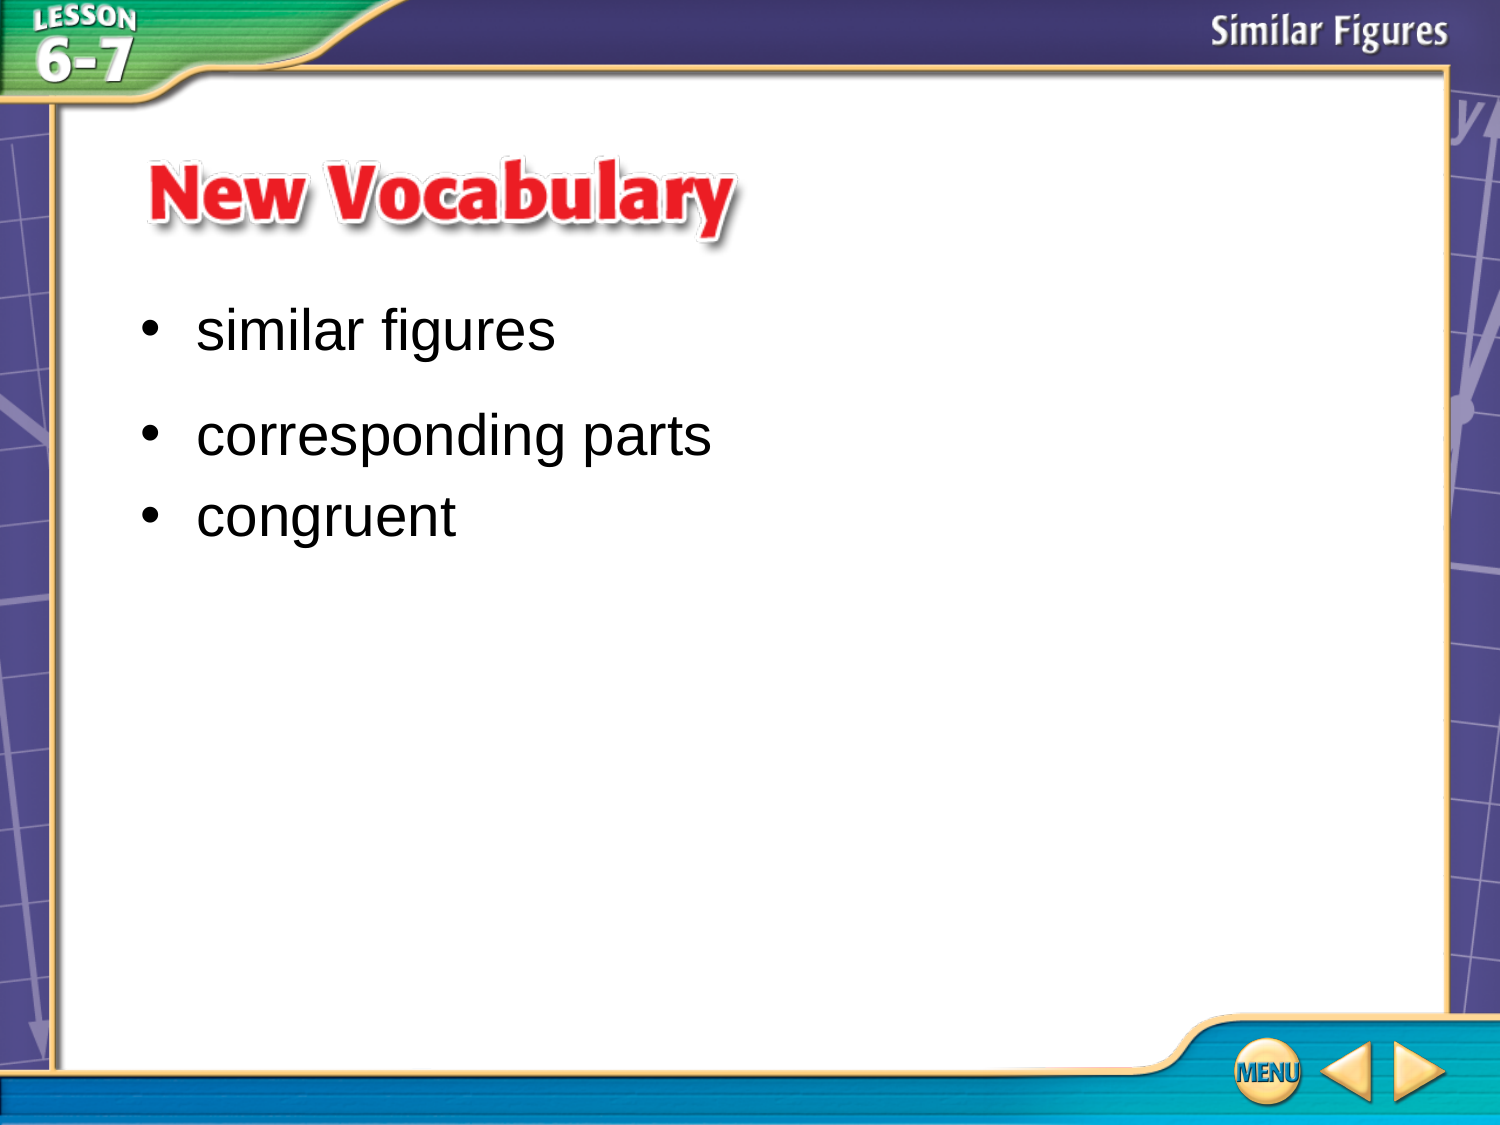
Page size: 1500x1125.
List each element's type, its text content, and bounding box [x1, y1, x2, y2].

picture [1003, 1024, 1500, 1117]
text_box corresponding parts congruent [133, 404, 1386, 550]
picture [0, 0, 1500, 1125]
text_box similar figures [133, 299, 1386, 363]
